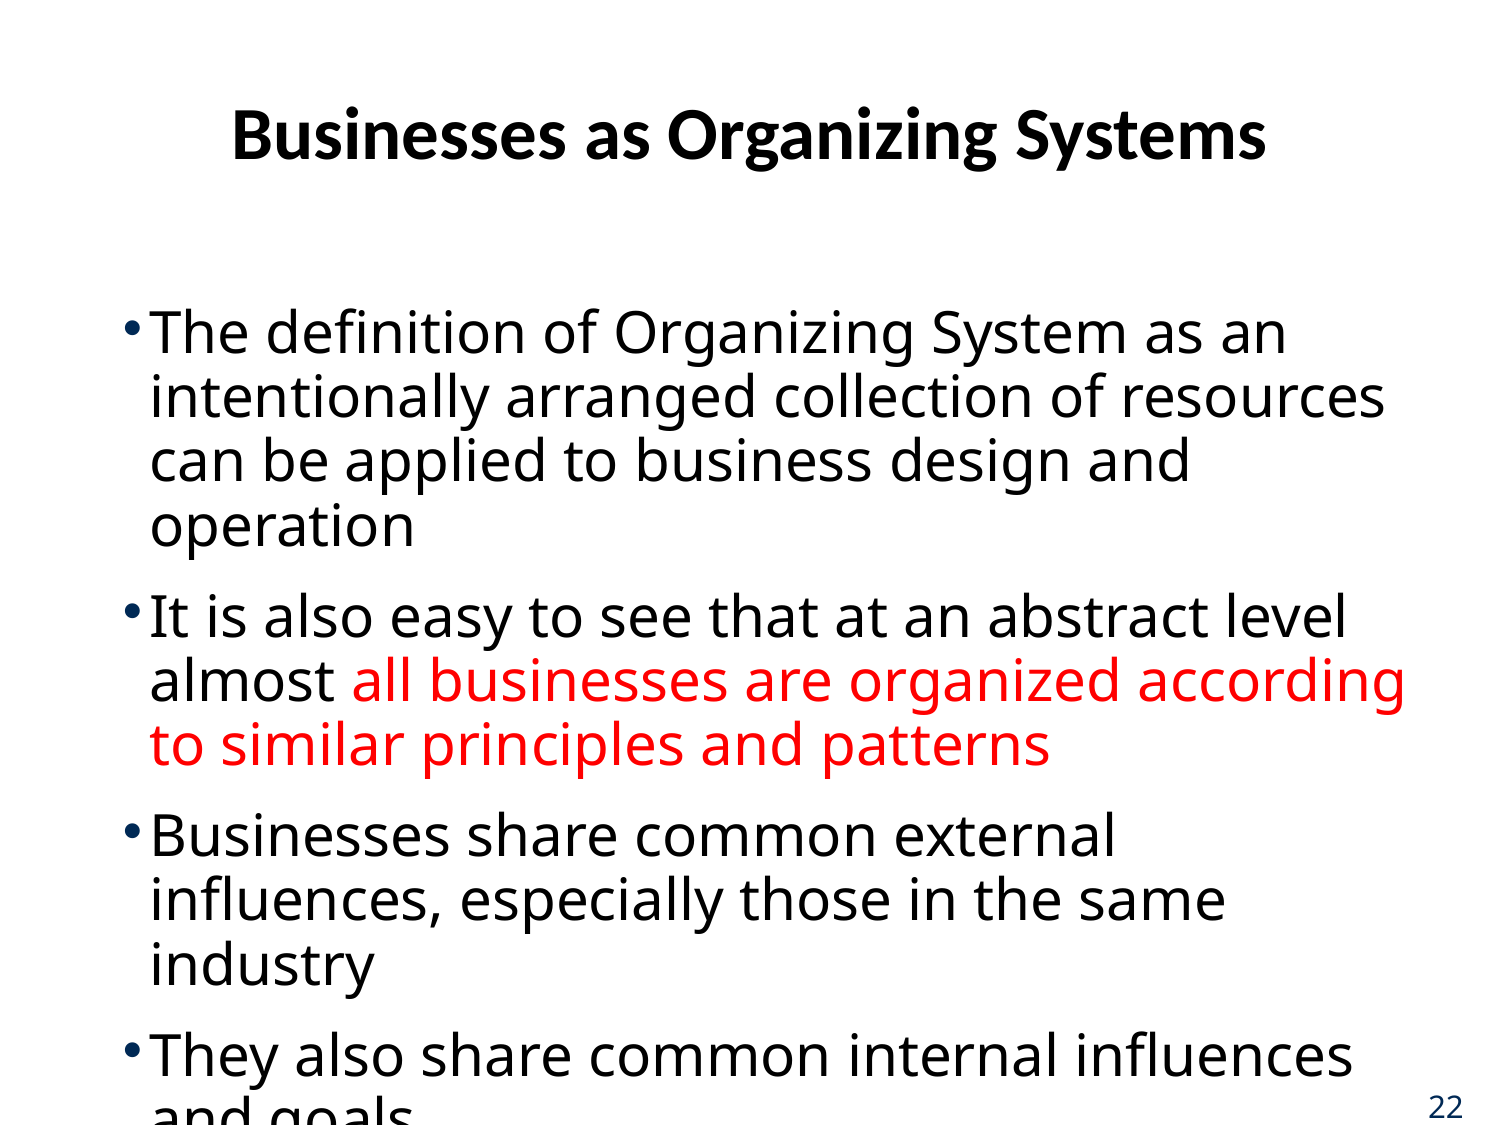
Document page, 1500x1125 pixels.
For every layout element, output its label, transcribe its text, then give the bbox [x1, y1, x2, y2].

text_box The definition of Organizing System as an intentionally arranged collection of resources can be applied to business design and operation It is also easy to see that at an abstract level almost all businesses are organized according to similar principles and patterns Businesses share common external influences, especially those in the same industry They also share common internal influences and goals [112, 200, 1431, 1125]
text_box 22 [1438, 1081, 1454, 1119]
title Businesses as Organizing Systems [75, 37, 1425, 233]
